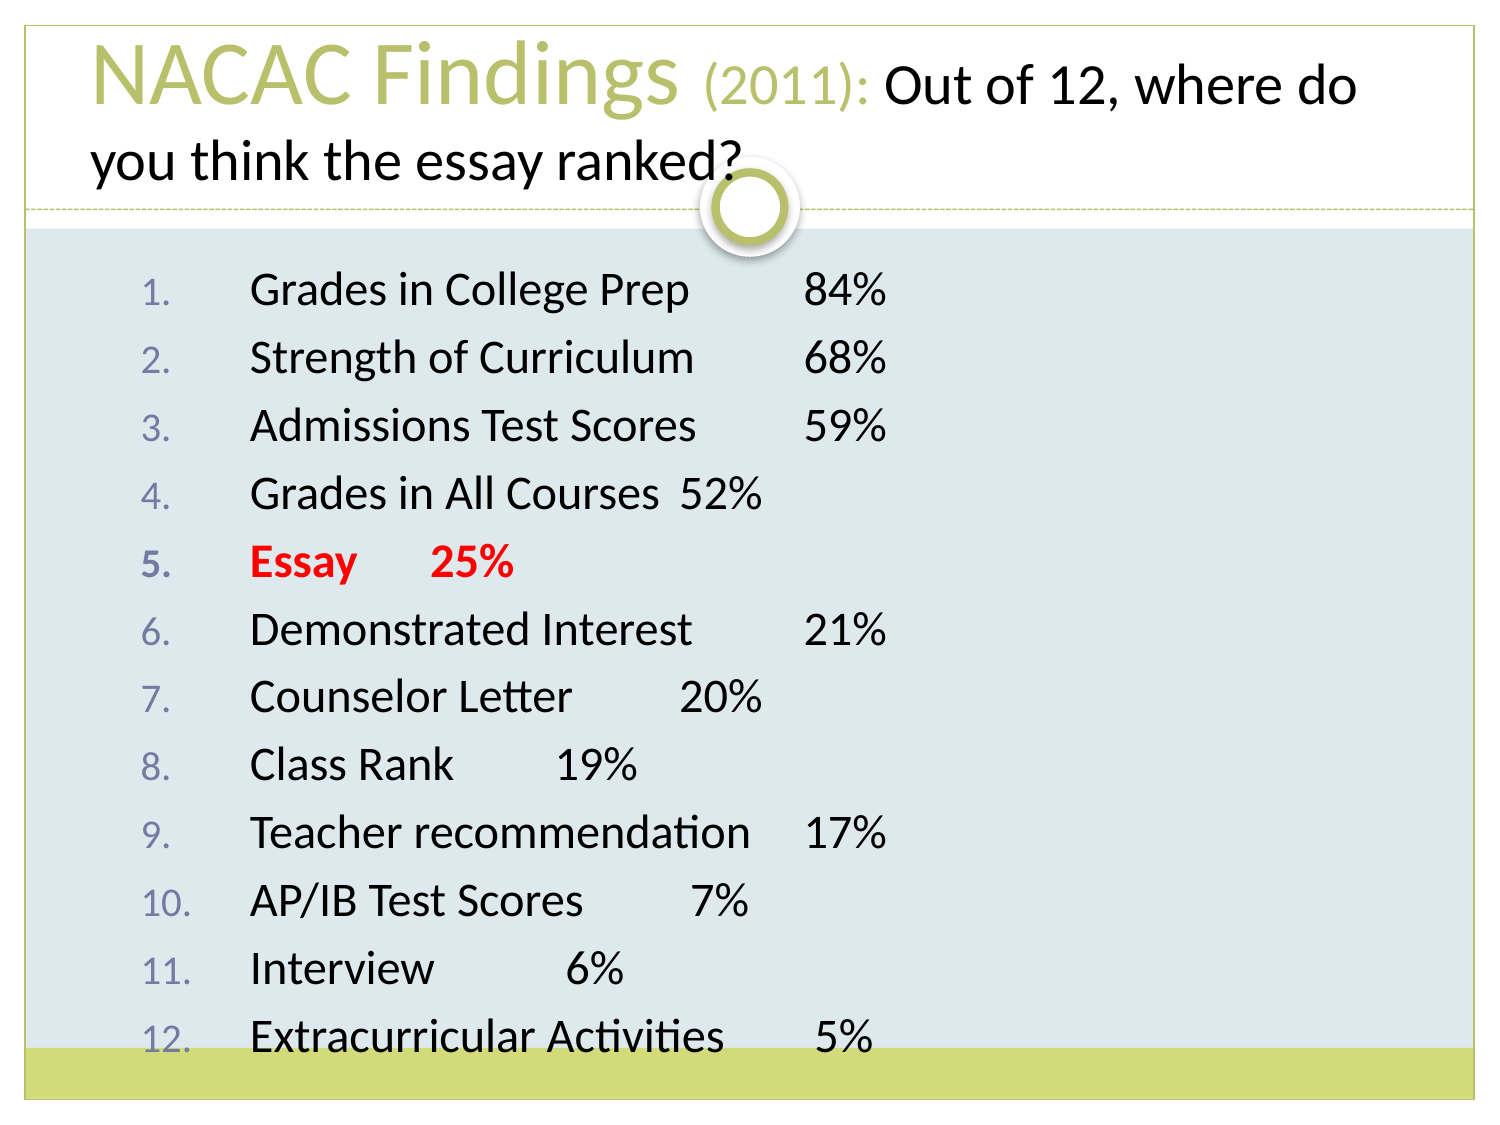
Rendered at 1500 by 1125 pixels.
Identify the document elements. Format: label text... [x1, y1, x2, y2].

list Grades in College Prep 84% Strength of Curriculum 68% Admissions Test Scores 59% Grades in All Courses 52% Essay 25% Demonstrated Interest 21% Counselor Letter 20% Class Rank 19% Teacher recommendation 17% AP/IB Test Scores 7% Interview 6% Extracurricular Activities 5% [112, 249, 1476, 1076]
title NACAC Findings (2011): Out of 12, where do you think the essay ranked? [74, 49, 1463, 201]
